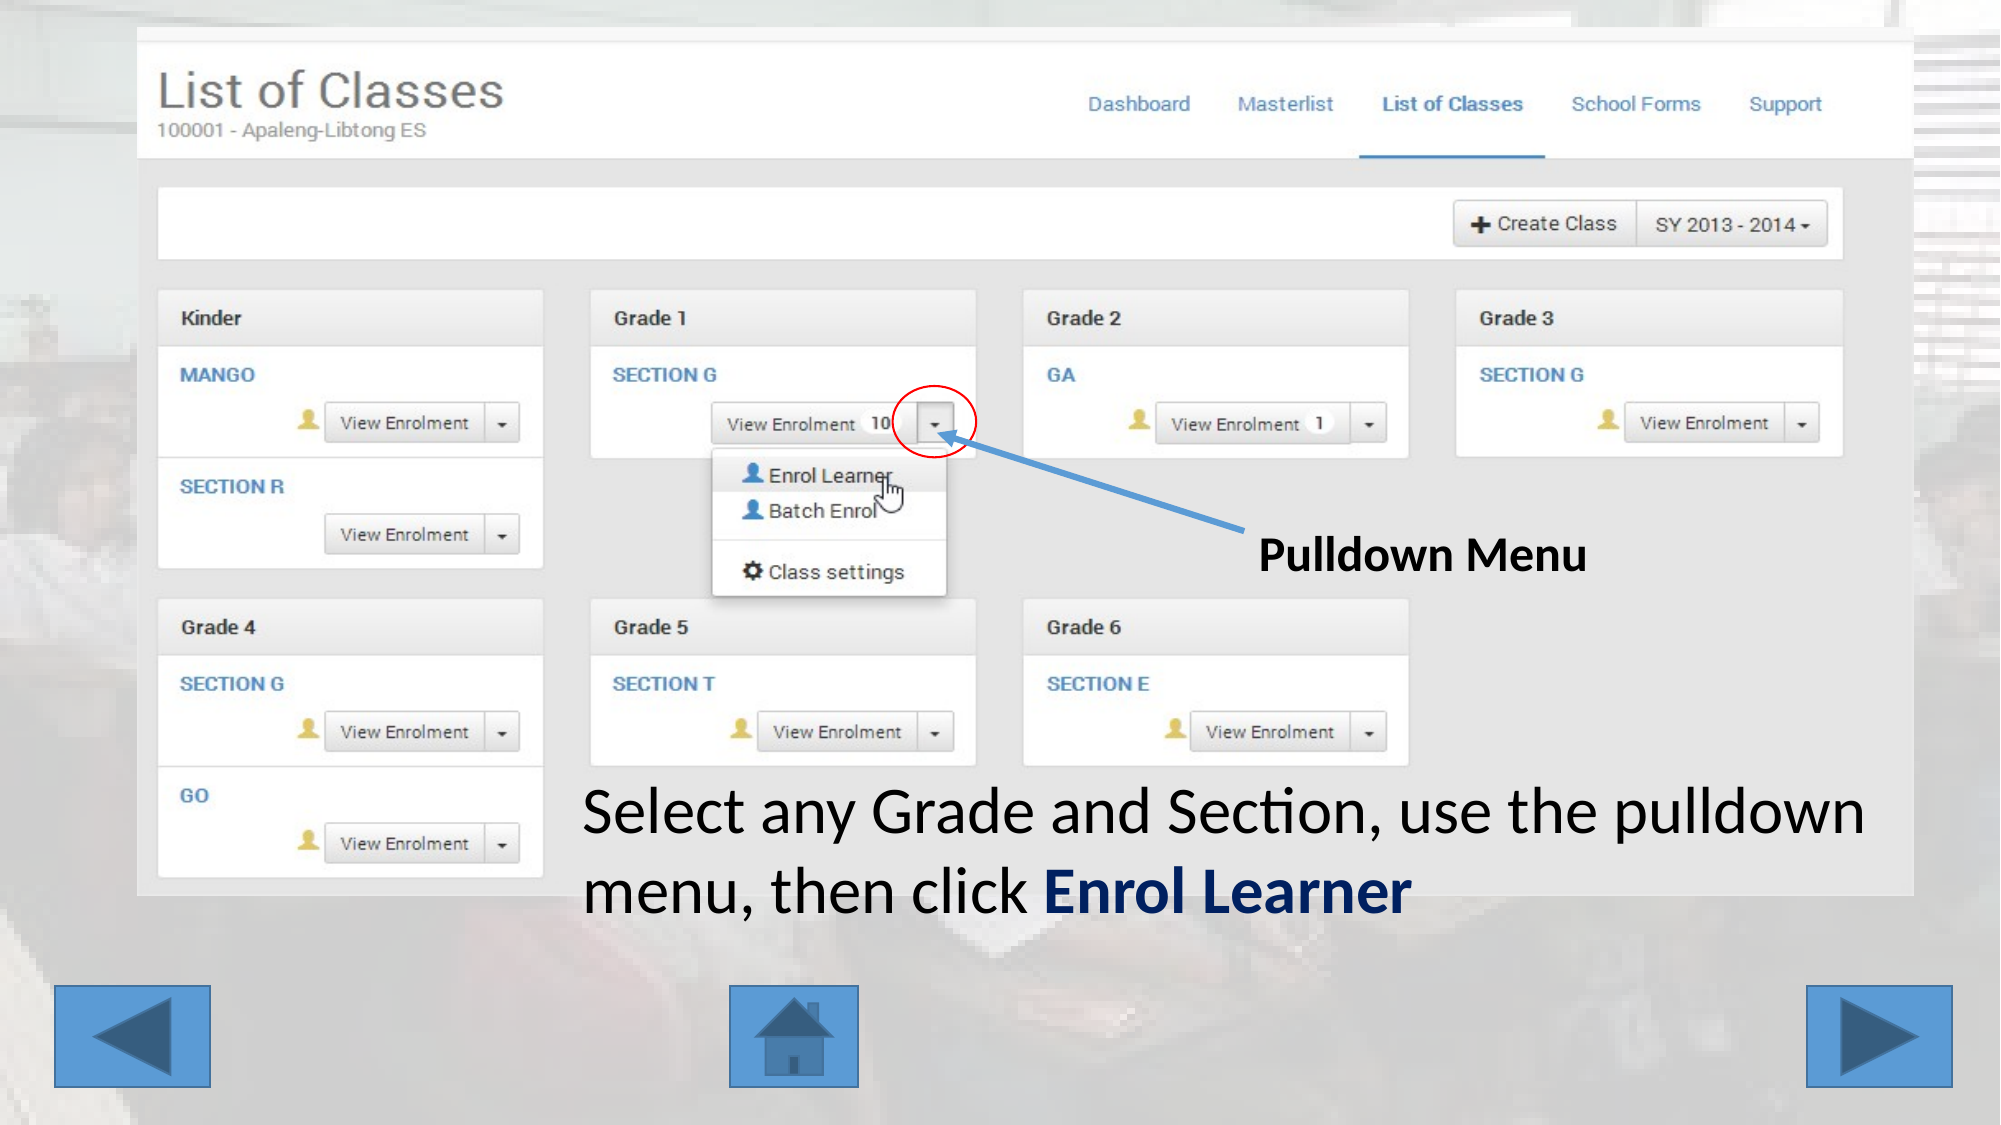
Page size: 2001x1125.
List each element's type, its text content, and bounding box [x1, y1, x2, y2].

text_box [54, 985, 211, 1088]
text_box Select any Grade and Section, use the pulldown menu, then click Enrol Learner [568, 759, 1968, 935]
text_box [1806, 985, 1953, 1088]
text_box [936, 432, 1245, 532]
text_box [729, 985, 859, 1088]
picture [137, 27, 1914, 896]
